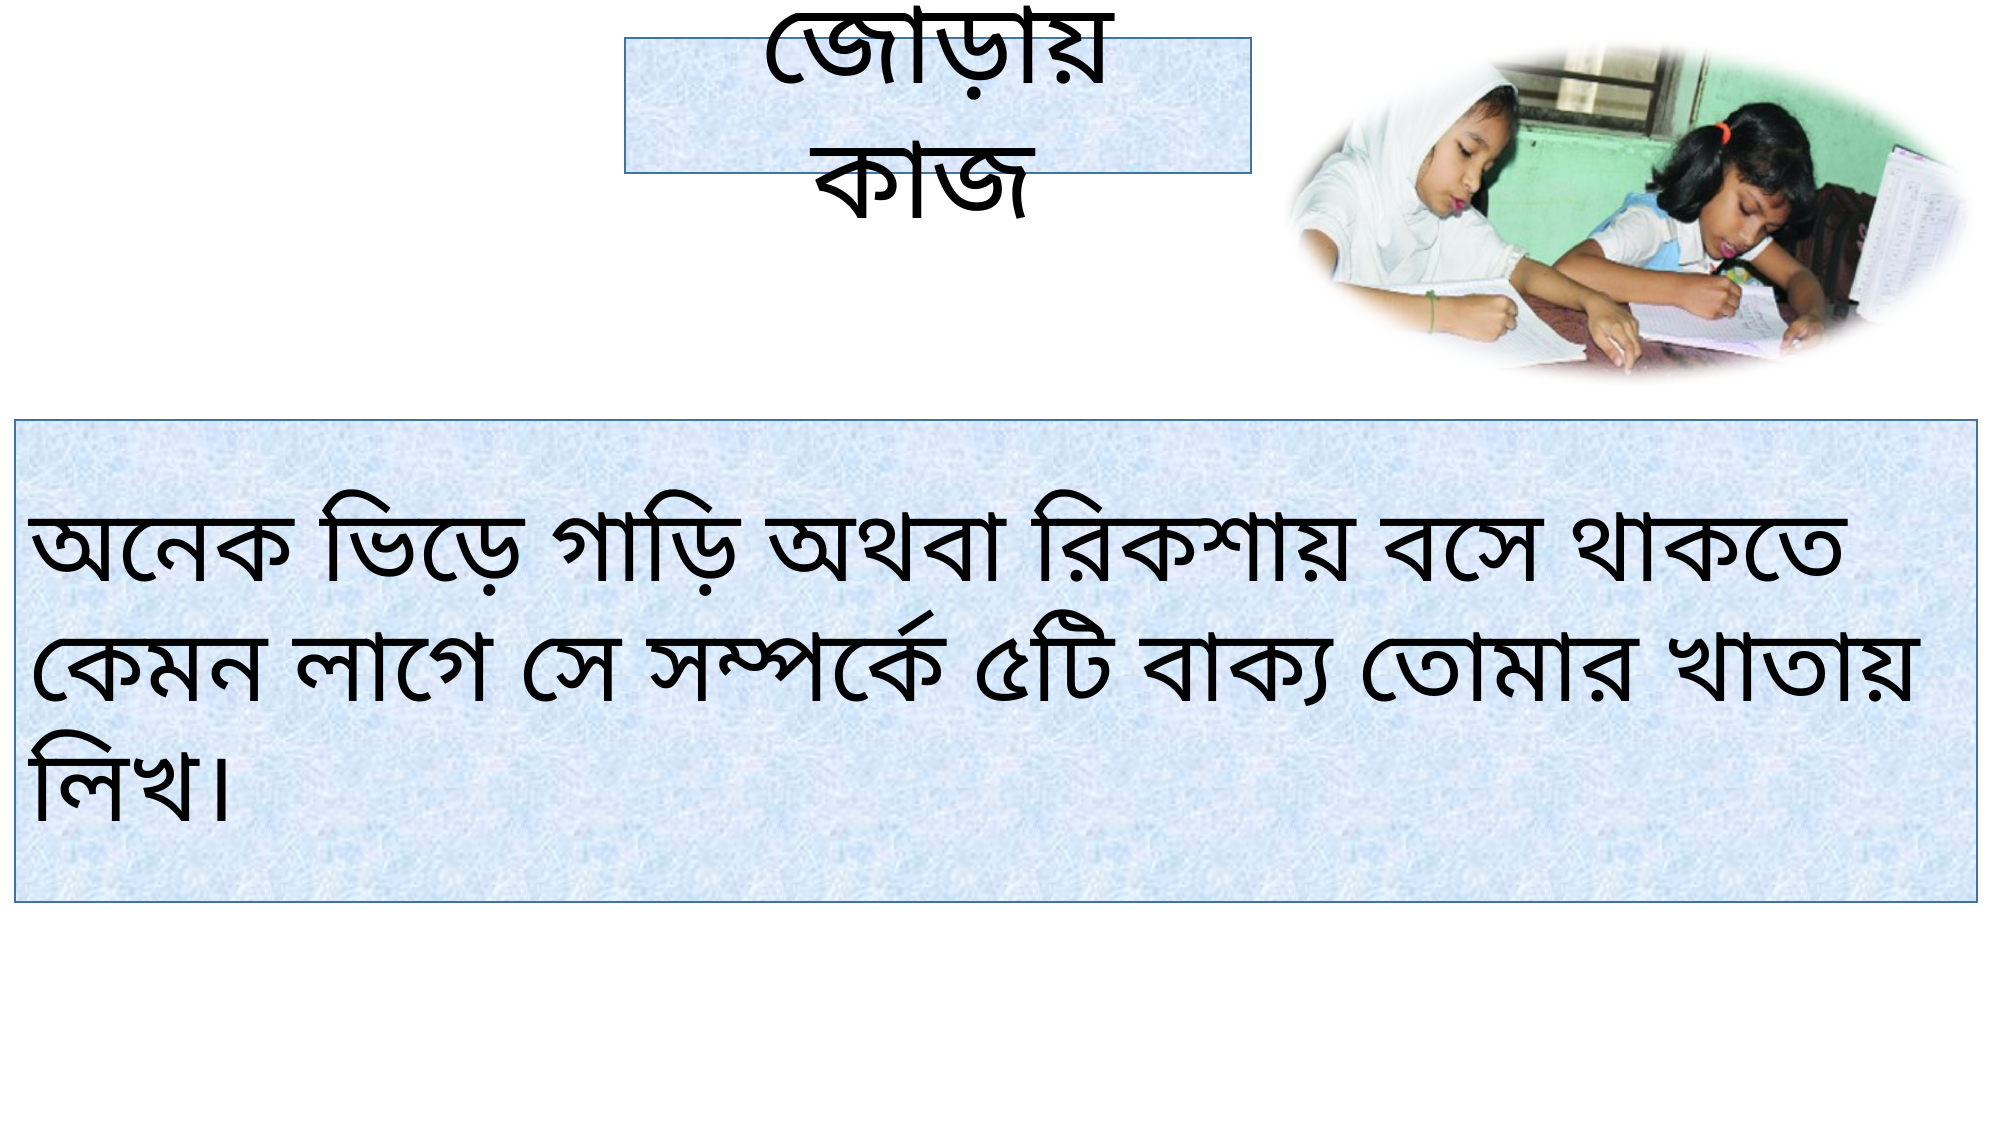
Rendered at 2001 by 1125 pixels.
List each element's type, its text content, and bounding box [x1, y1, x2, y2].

text_box অনেক ভিড়ে গাড়ি অথবা রিকশায় বসে থাকতে কেমন লাগে সে সম্পর্কে ৫টি বাক্য তোমার খাতায় লিখ। [14, 419, 1978, 903]
text_box জোড়ায় কাজ [624, 37, 1252, 174]
picture [1280, 37, 1978, 387]
